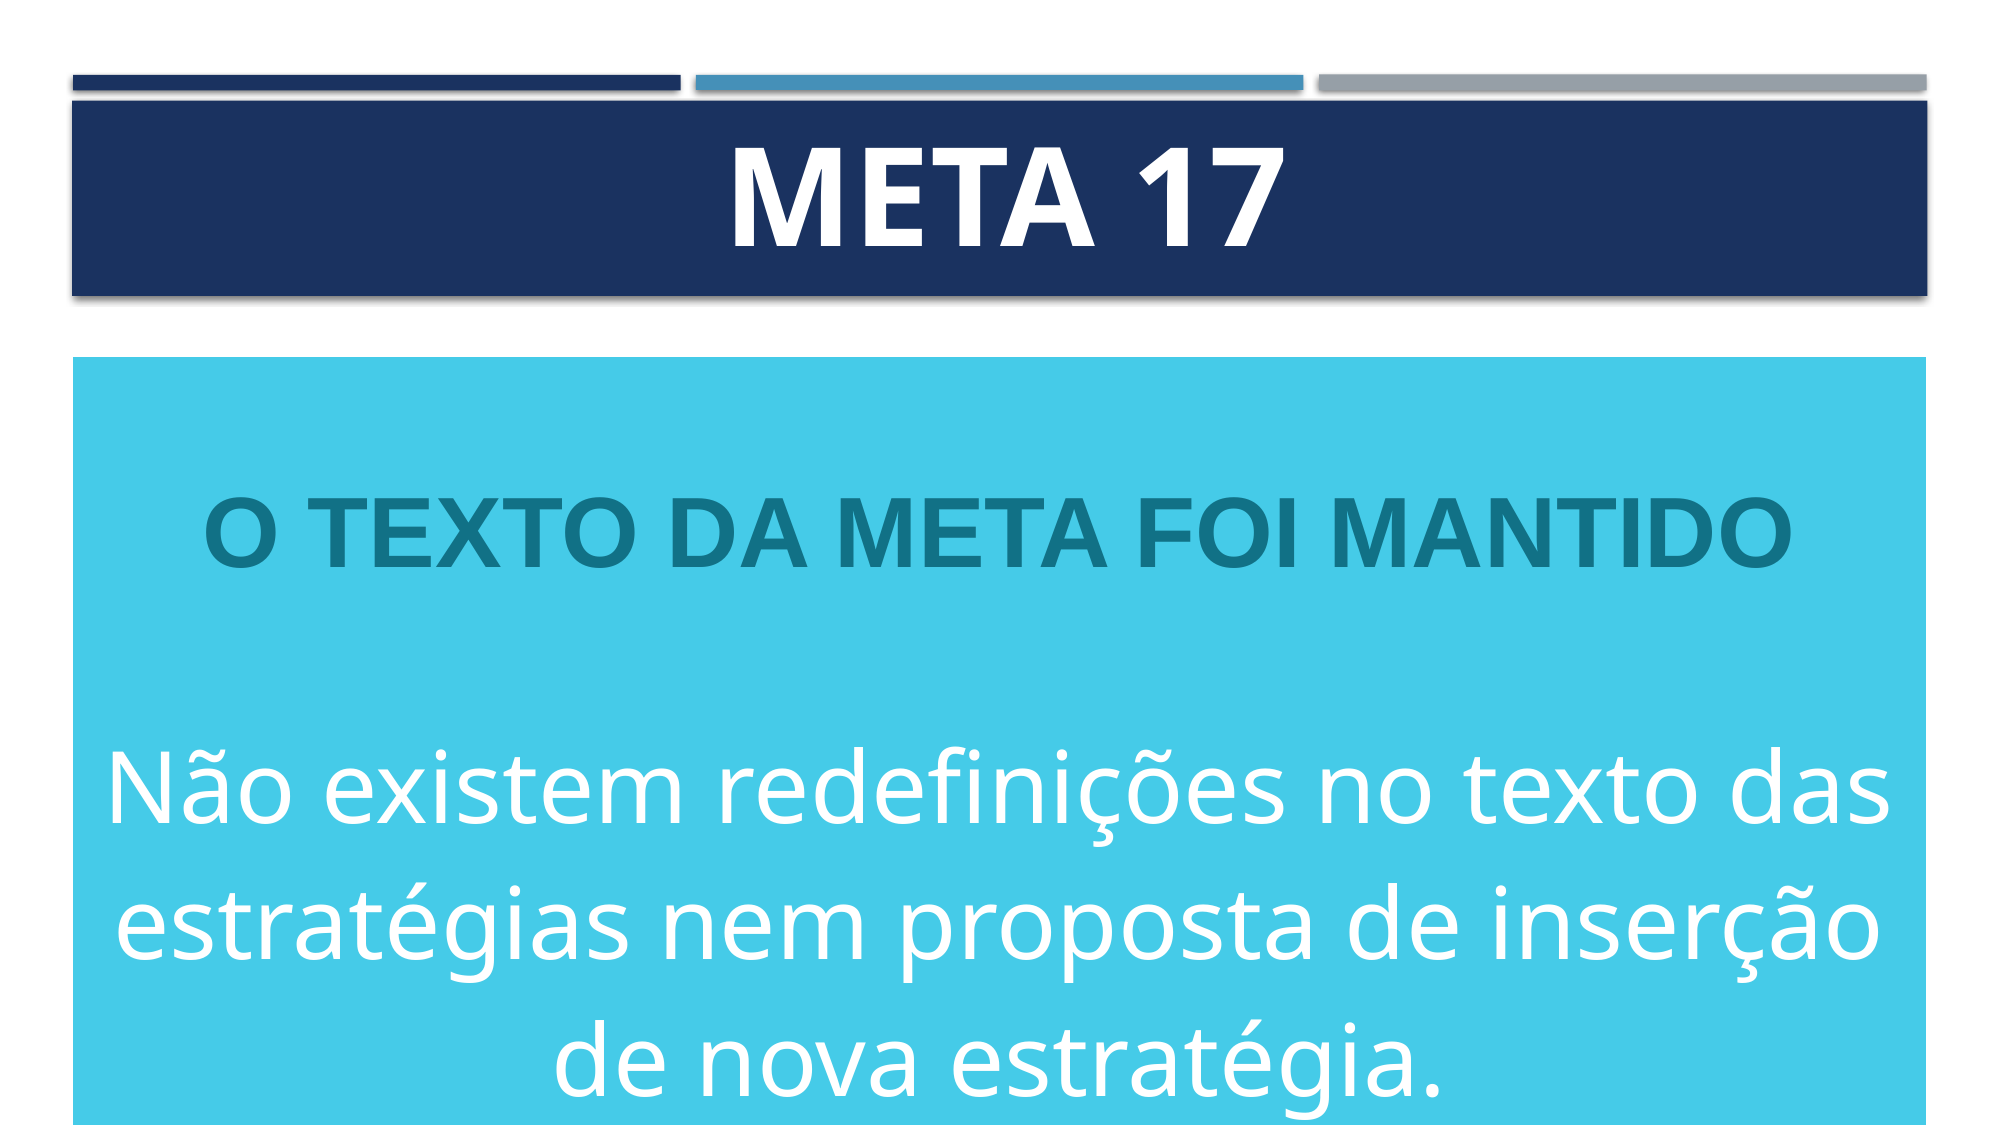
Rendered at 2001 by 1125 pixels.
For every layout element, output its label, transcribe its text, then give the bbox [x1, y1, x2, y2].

title Meta 17 [108, 115, 1905, 282]
table_cell Não existem redefinições no texto das estratégias nem proposta de inserção de nova estratégia. [73, 715, 1926, 1125]
table_header O TEXTO DA META FOI MANTIDO [73, 357, 1926, 715]
